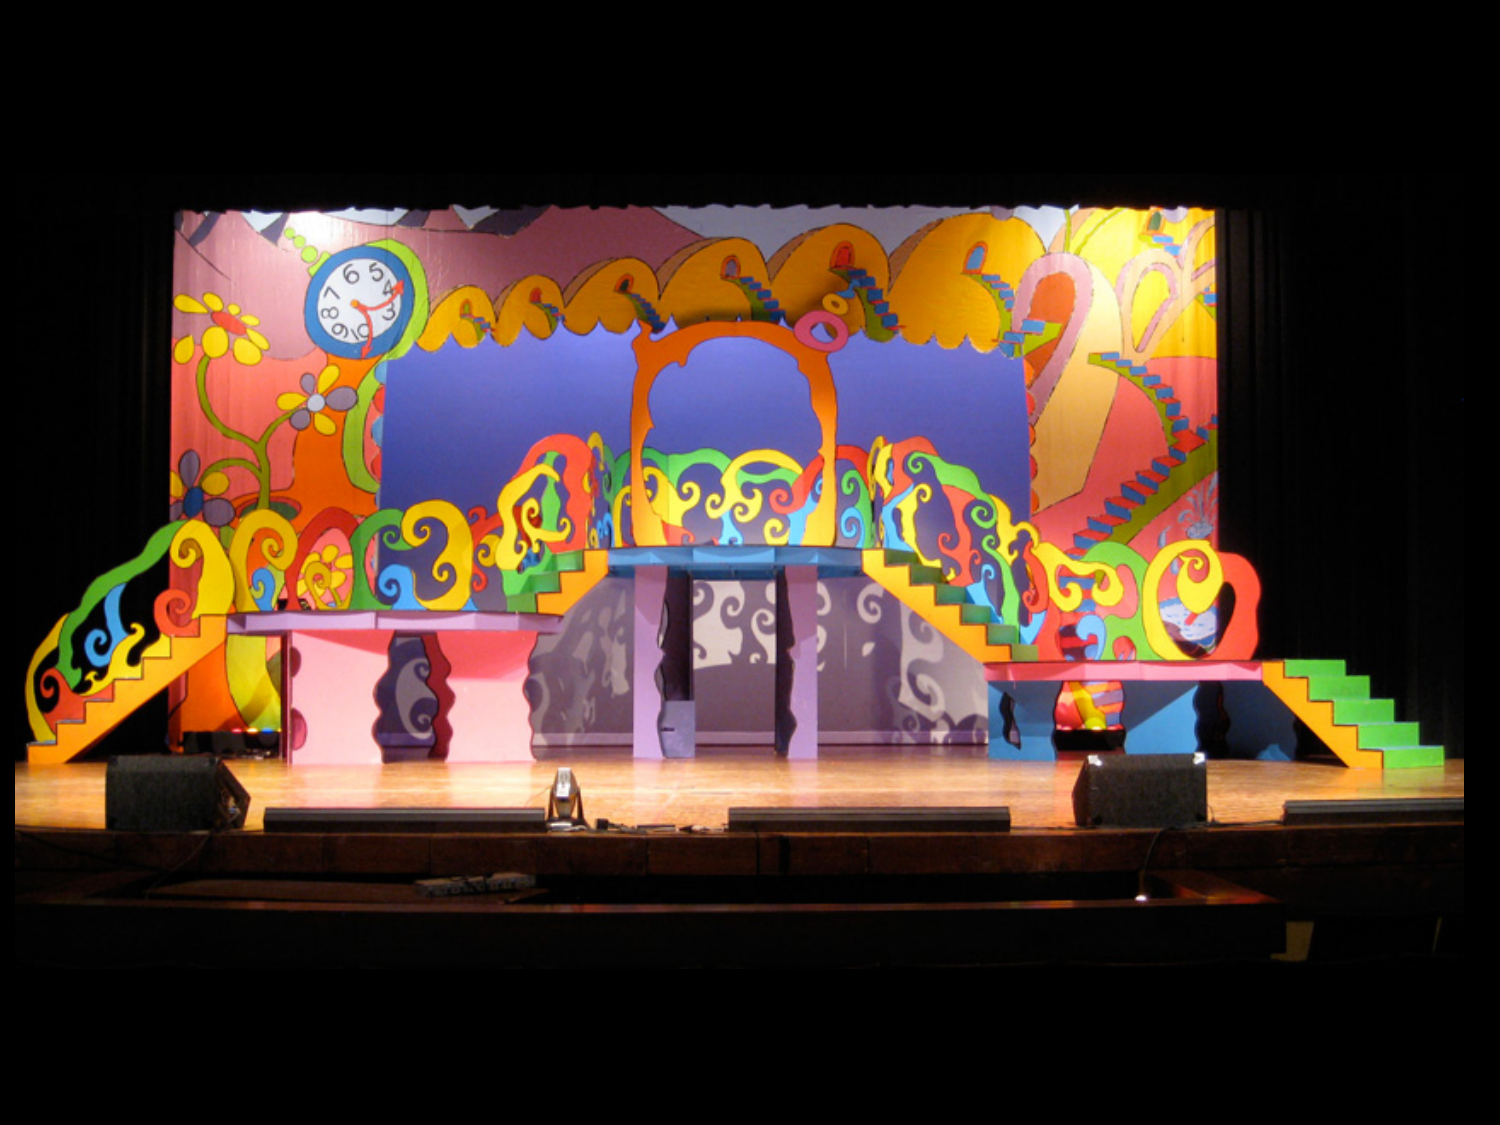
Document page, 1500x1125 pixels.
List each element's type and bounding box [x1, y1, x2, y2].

picture [14, 174, 1464, 970]
